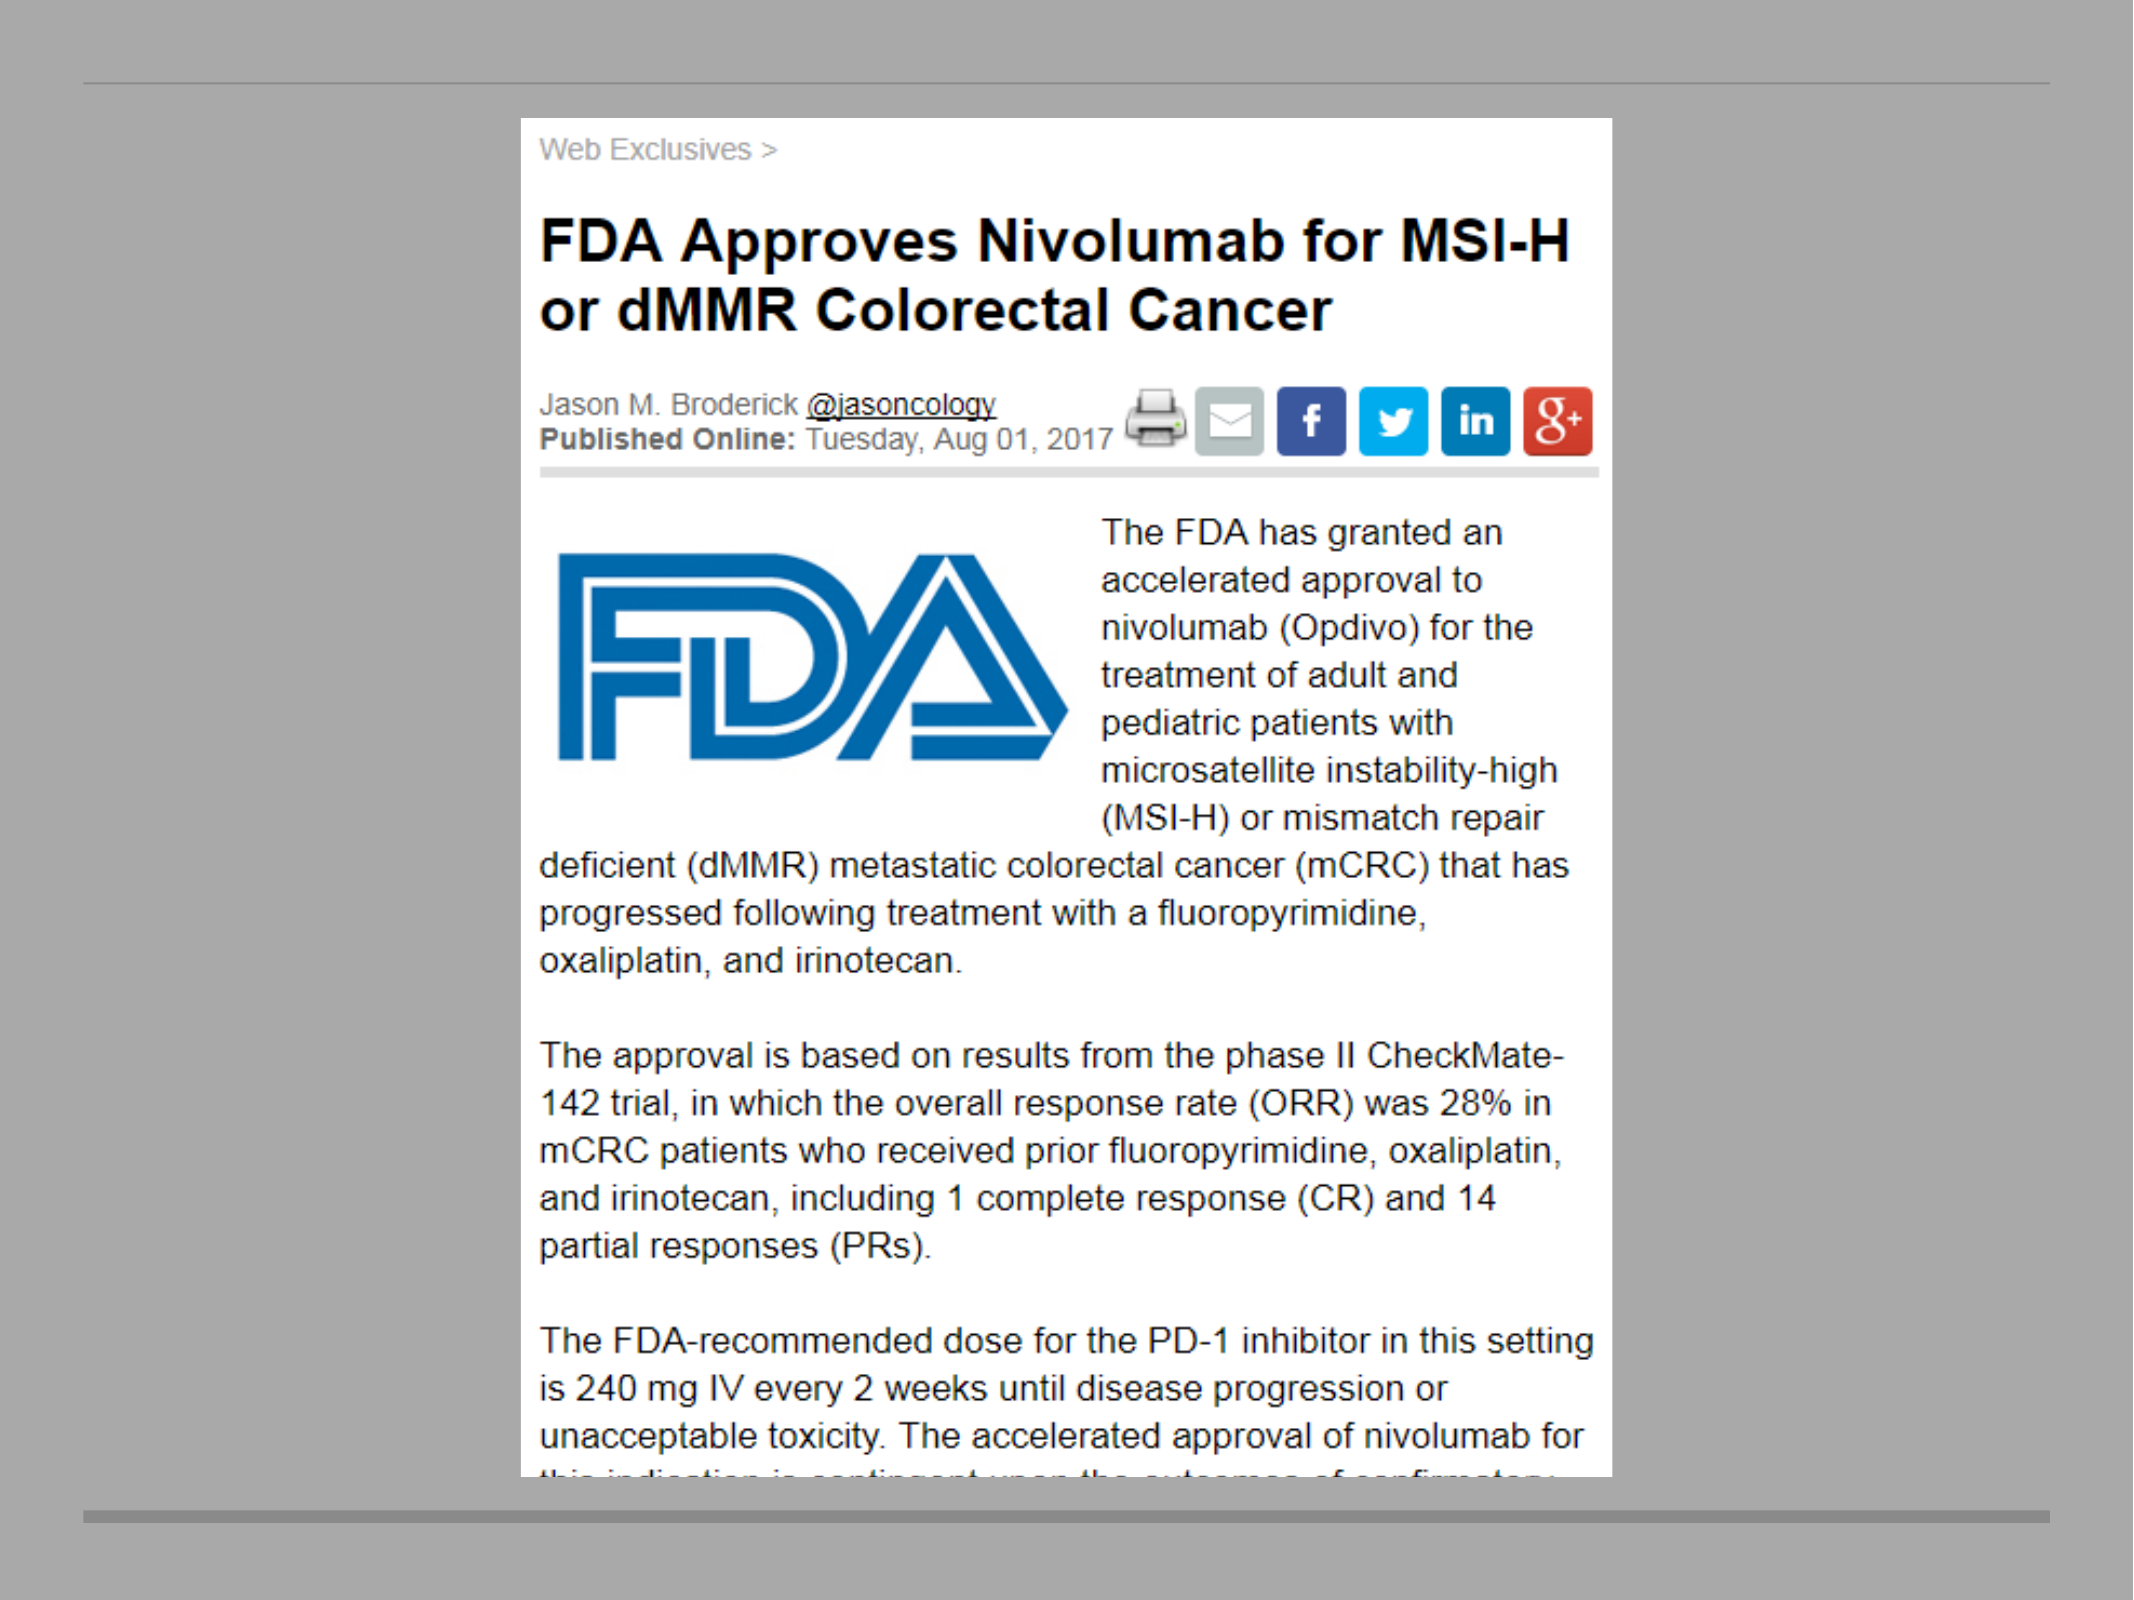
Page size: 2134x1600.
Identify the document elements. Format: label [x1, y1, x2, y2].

picture [520, 118, 1613, 1477]
